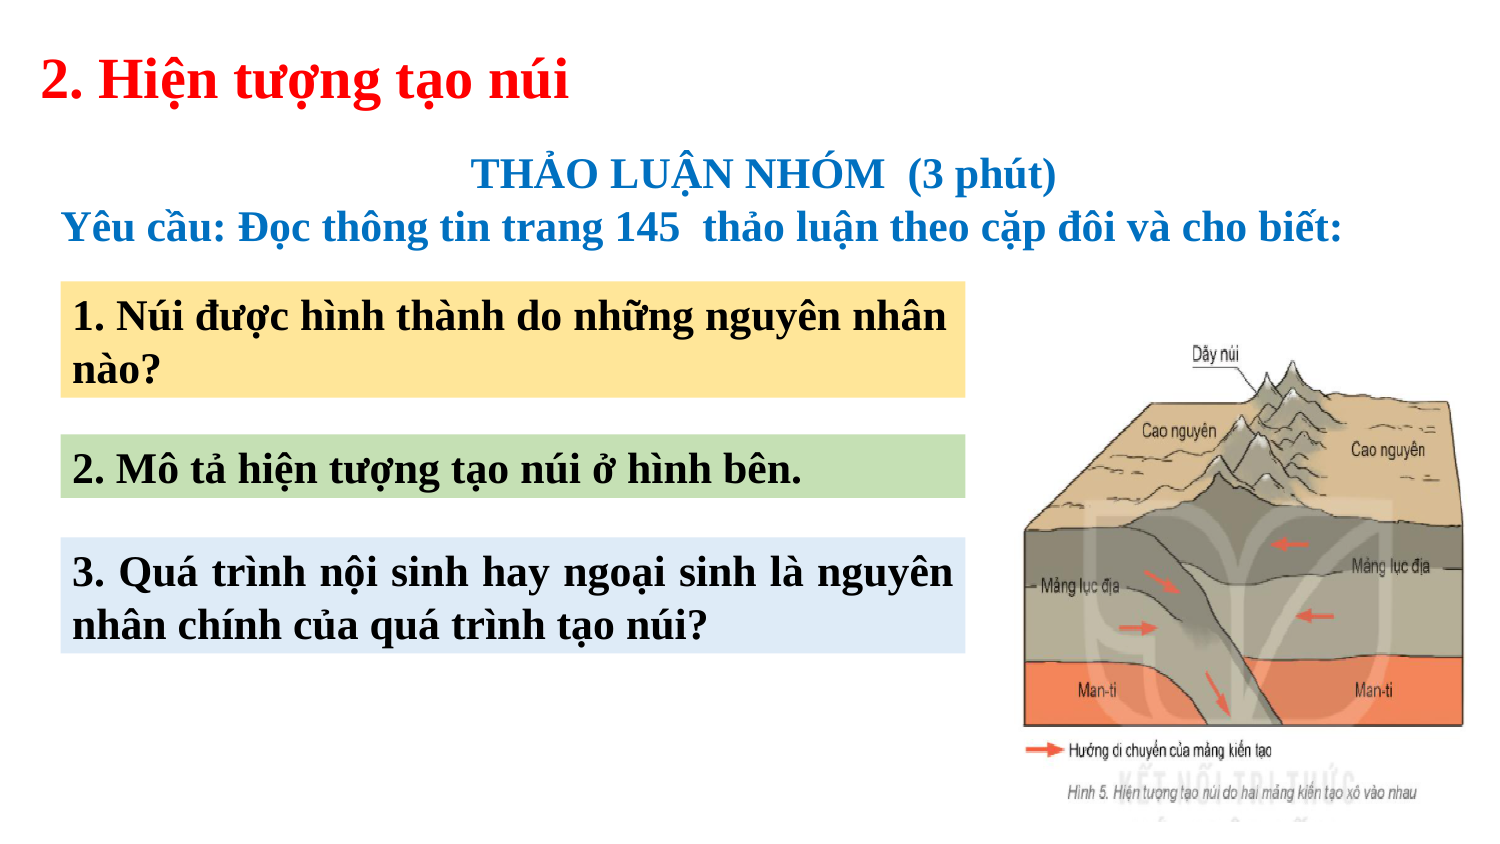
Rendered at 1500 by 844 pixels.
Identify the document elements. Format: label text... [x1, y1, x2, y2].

text_box 3. Quá trình nội sinh hay ngoại sinh là nguyên nhân chính của quá trình tạo núi? [60, 537, 966, 654]
text_box 2. Hiện tượng tạo núi [29, 0, 904, 117]
text_box THẢO LUẬN NHÓM (3 phút) Yêu cầu: Đọc thông tin trang 145 thảo luận theo cặp đôi và cho biết: [49, 139, 1479, 256]
text_box 1. Núi được hình thành do những nguyên nhân nào? [60, 281, 966, 398]
picture [978, 327, 1486, 822]
text_box 2. Mô tả hiện tượng tạo núi ở hình bên. [60, 434, 966, 498]
